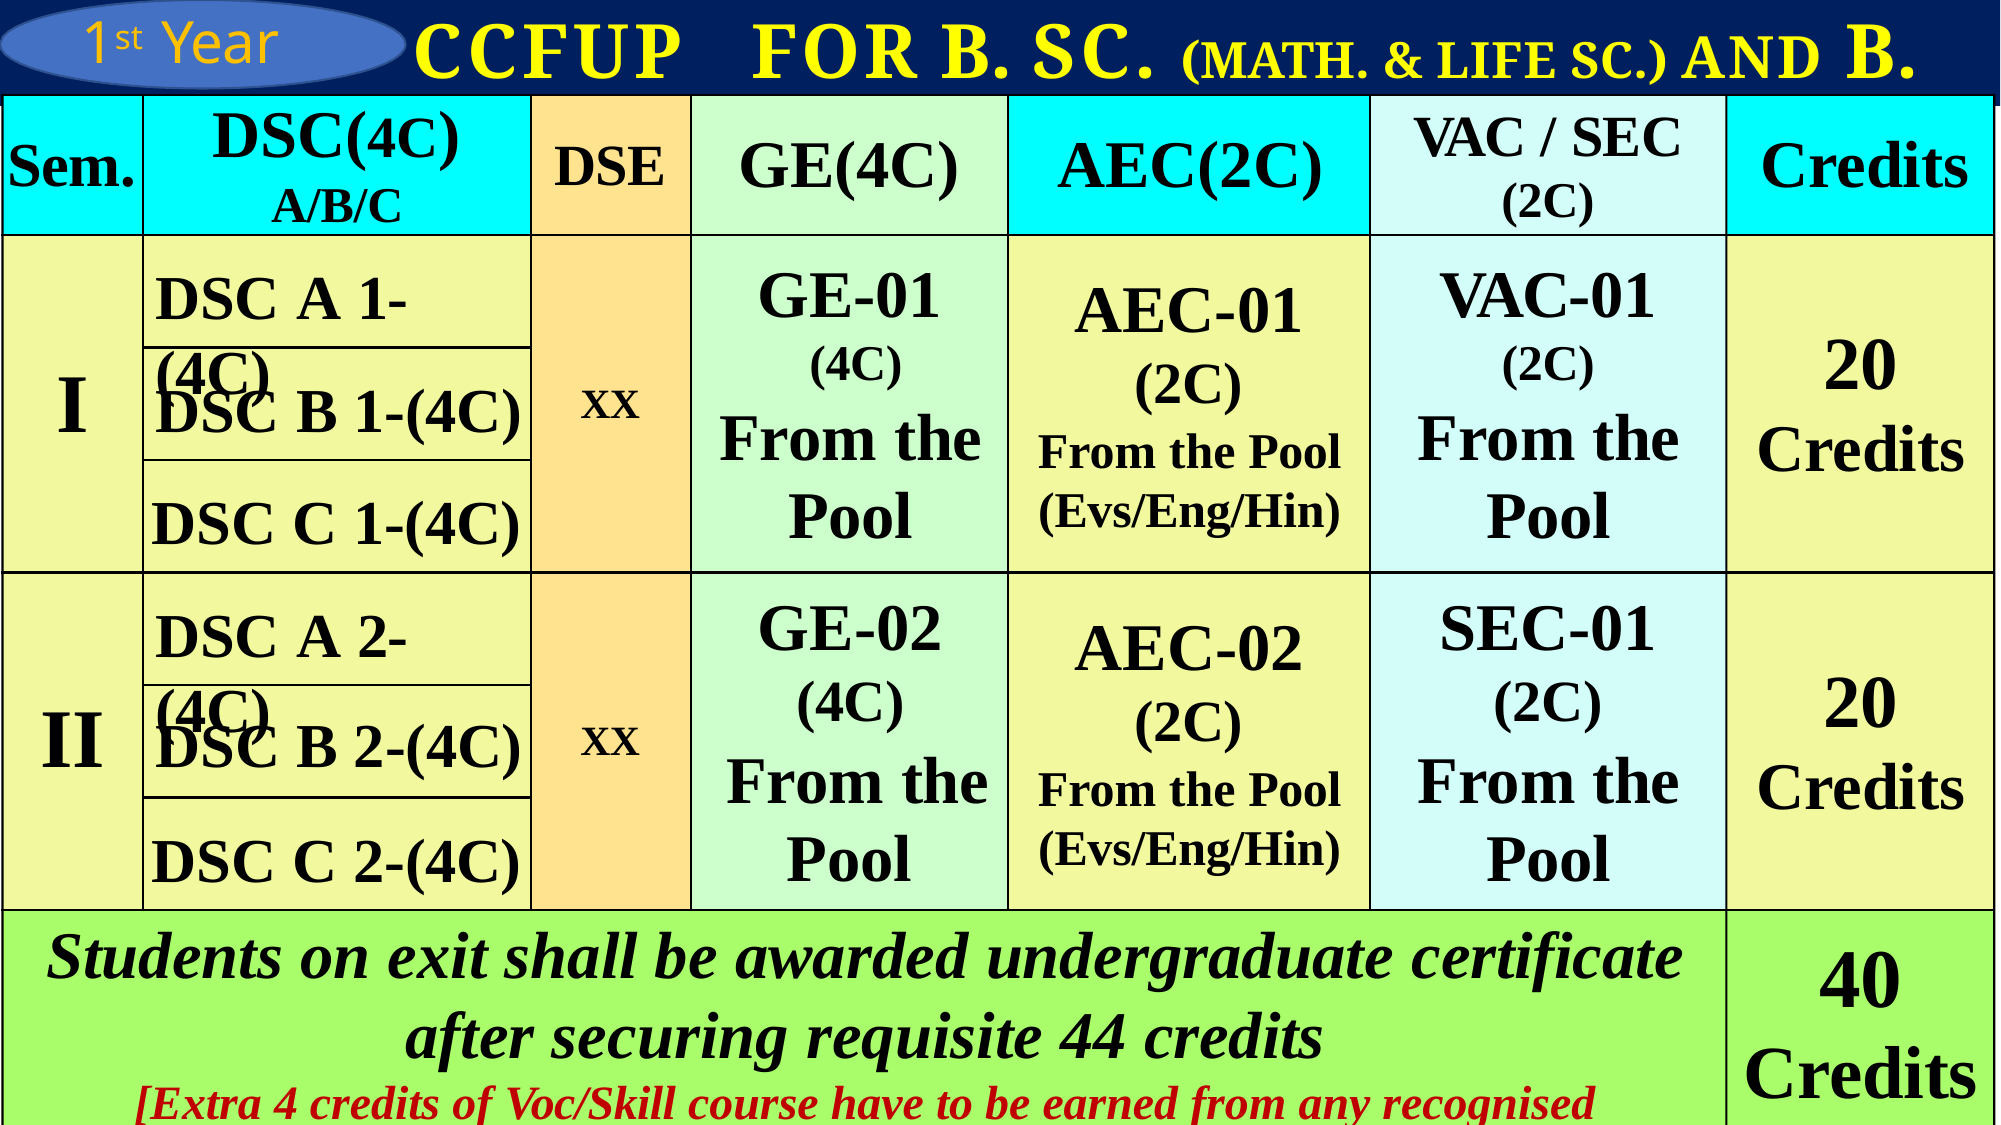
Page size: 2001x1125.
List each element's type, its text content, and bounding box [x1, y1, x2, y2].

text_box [0, 0, 407, 90]
text_box CCFUP for B. Sc. (Math. & Life Sc.) and B. A. [411, 1, 1987, 90]
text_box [0, 92, 1997, 1125]
